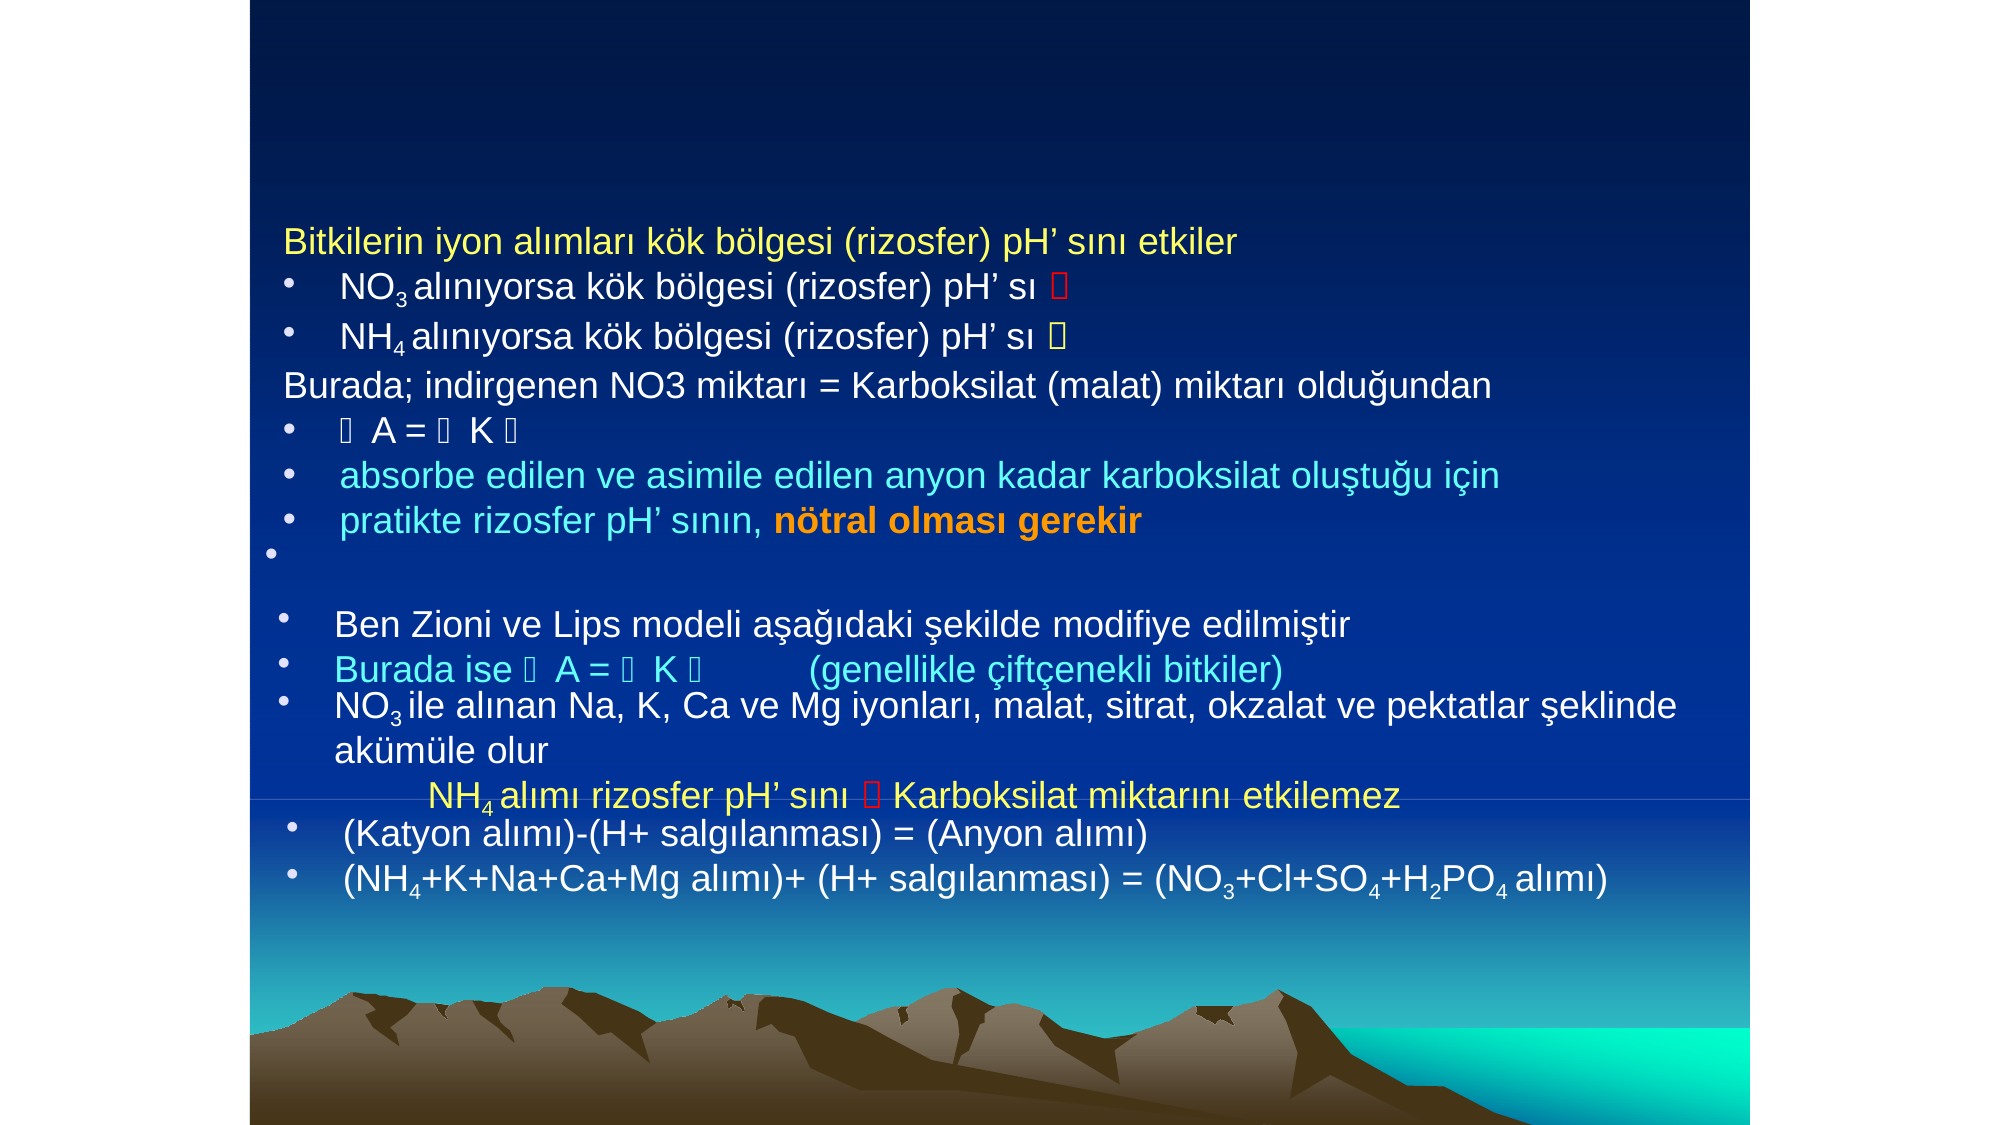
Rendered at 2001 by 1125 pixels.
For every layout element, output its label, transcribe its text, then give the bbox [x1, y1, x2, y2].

text_box Ben Zioni ve Lips modeli aşağıdaki şekilde modifiye edilmiştir Burada ise  A =  K  (genellikle çiftçenekli bitkiler) NO3 ile alınan Na, K, Ca ve Mg iyonları, malat, sitrat, okzalat ve pektatlar şeklinde akümüle olur NH4 alımı rizosfer pH’ sını  Karboksilat miktarını etkilemez [271, 598, 1696, 821]
text_box [726, 995, 745, 1012]
text_box [561, 987, 657, 1064]
text_box Bitkilerin iyon alımları kök bölgesi (rizosfer) pH’ sını etkiler NO3 alınıyorsa kök bölgesi (rizosfer) pH’ sı  NH4 alınıyorsa kök bölgesi (rizosfer) pH’ sı  Burada; indirgenen NO3 miktarı = Karboksilat (malat) miktarı olduğundan  A =  K  absorbe edilen ve asimile edilen anyon kadar karboksilat oluştuğu için pratikte rizosfer pH’ sının, nötral olması gerekir [268, 215, 1505, 542]
text_box [249, 0, 1750, 1125]
text_box [434, 1003, 449, 1020]
text_box [755, 996, 1273, 1125]
text_box • [263, 526, 281, 574]
text_box [353, 992, 417, 1047]
text_box [249, 987, 1270, 1125]
text_box (Katyon alımı)-(H+ salgılanması) = (Anyon alımı) (NH4+K+Na+Ca+Mg alımı)+ (H+ salgılanması) = (NO3+Cl+SO4+H2PO4 alımı) [280, 807, 1632, 904]
text_box [1278, 989, 1532, 1125]
text_box [472, 1000, 515, 1043]
